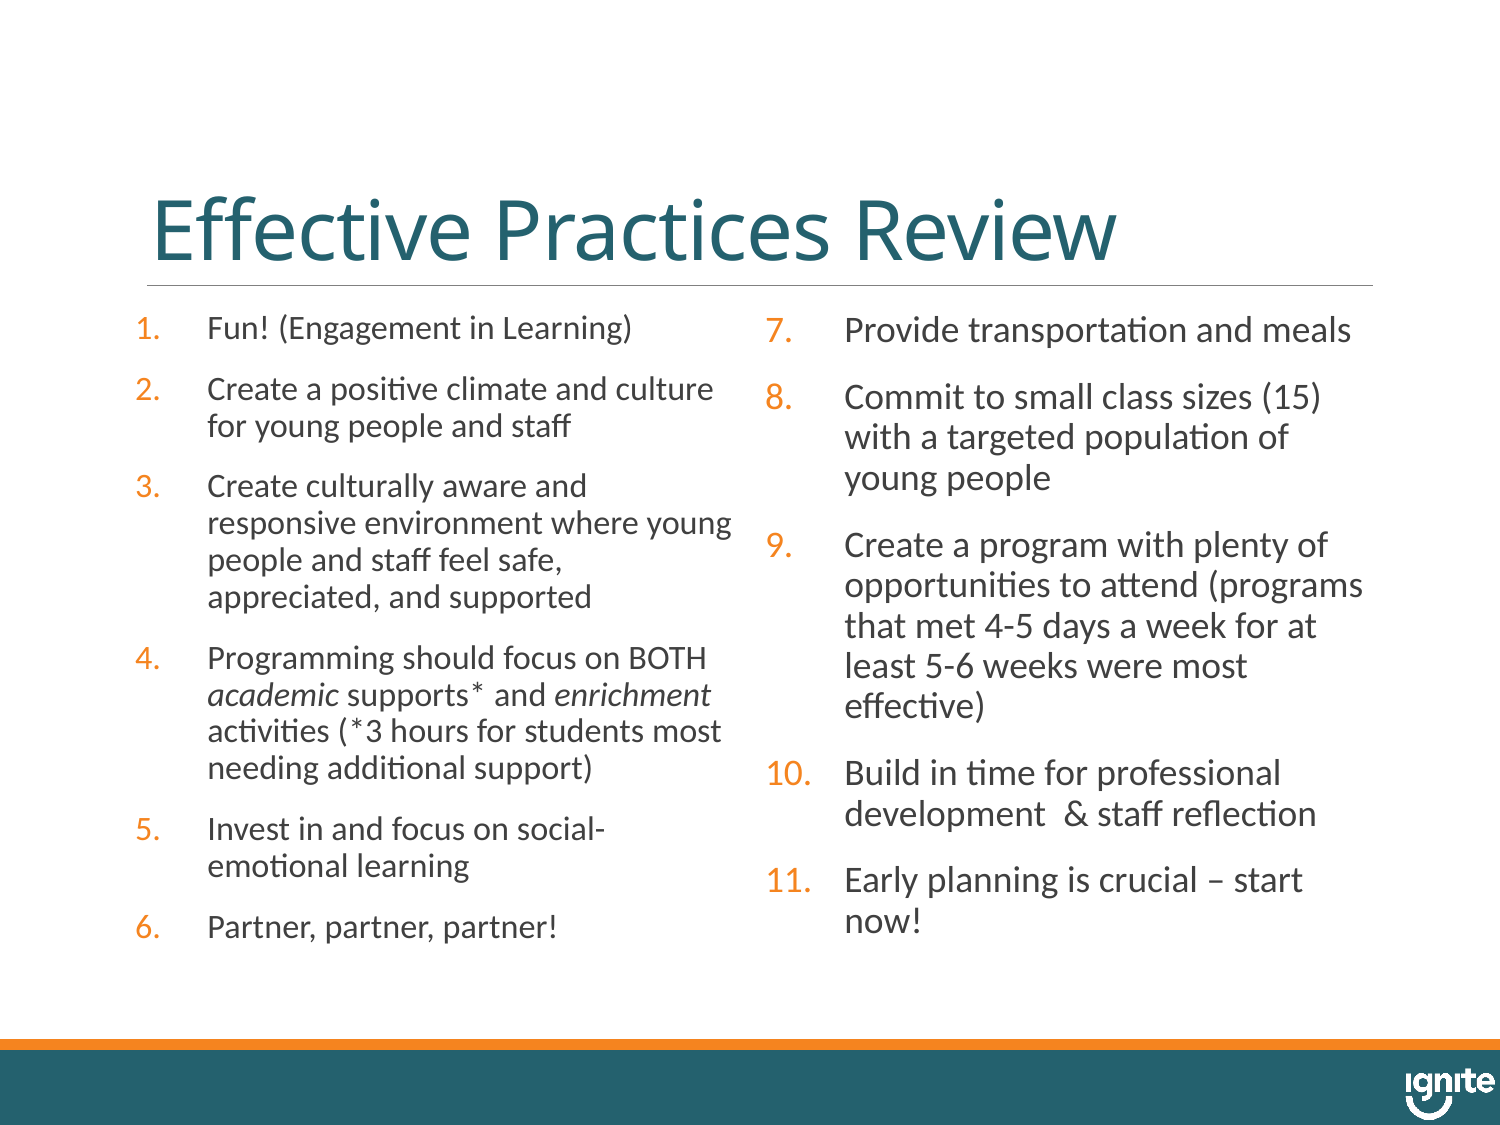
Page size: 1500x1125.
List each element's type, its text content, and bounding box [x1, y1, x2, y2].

list Provide transportation and meals Commit to small class sizes (15) with a targeted population of young people Create a program with plenty of opportunities to attend (programs that met 4-5 days a week for at least 5-6 weeks were most effective) Build in time for professional development & staff reflection Early planning is crucial – start now! [765, 302, 1373, 963]
picture [1387, 1055, 1500, 1125]
list Fun! (Engagement in Learning) Create a positive climate and culture for young people and staff Create culturally aware and responsive environment where young people and staff feel safe, appreciated, and supported Programming should focus on BOTH academic supports* and enrichment activities (*3 hours for students most needing additional support) Invest in and focus on social-emotional learning Partner, partner, partner! [135, 302, 743, 963]
title Effective Practices Review [135, 47, 1373, 285]
